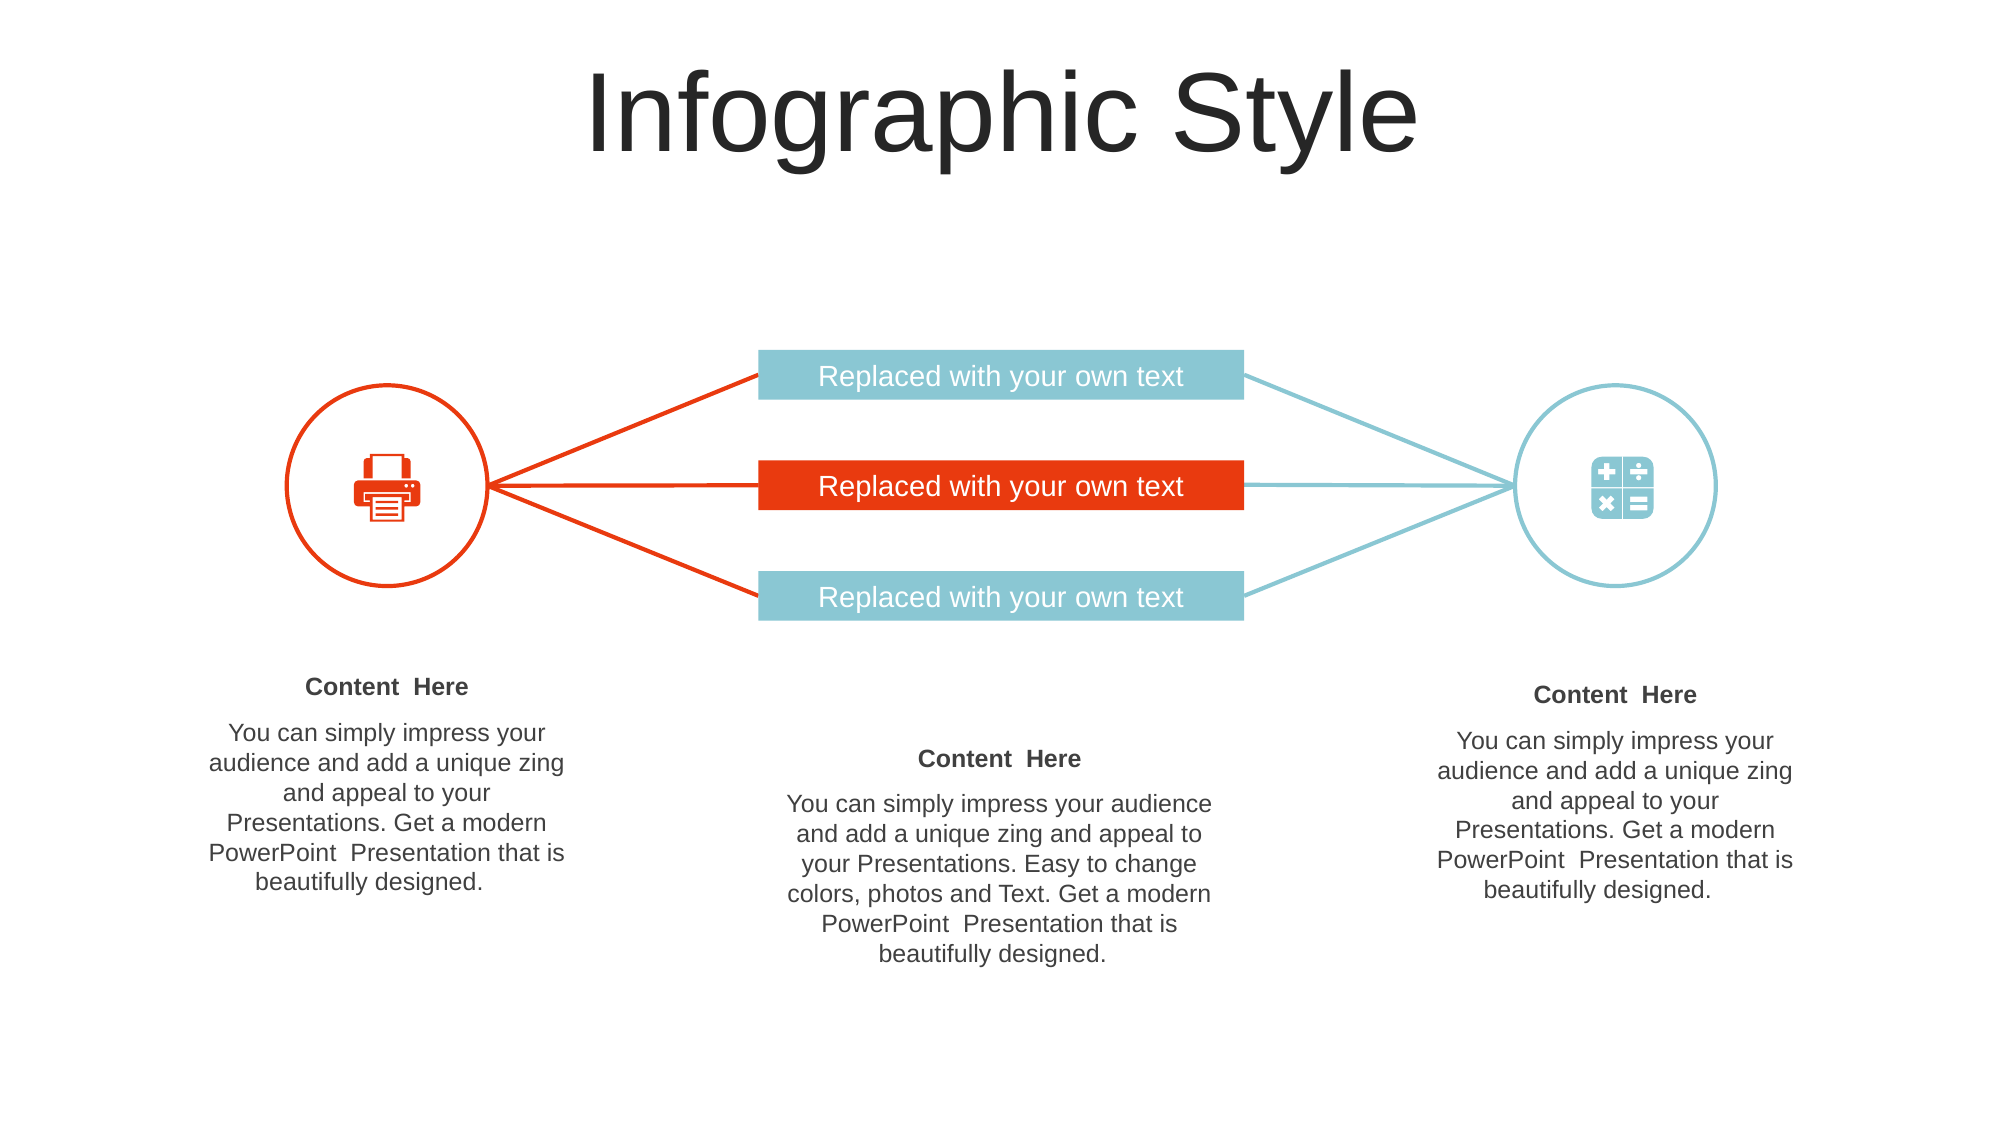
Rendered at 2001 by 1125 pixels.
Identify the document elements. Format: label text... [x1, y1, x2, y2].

text_box [1516, 384, 1717, 588]
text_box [185, 663, 590, 906]
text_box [1245, 375, 1516, 484]
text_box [1245, 485, 1516, 597]
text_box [758, 349, 1245, 622]
list Infographic Style [53, 55, 1952, 175]
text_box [760, 734, 1240, 978]
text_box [1413, 671, 1818, 914]
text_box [487, 375, 758, 485]
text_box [487, 485, 758, 597]
text_box [1590, 455, 1655, 520]
text_box [352, 452, 422, 523]
text_box [285, 384, 487, 588]
